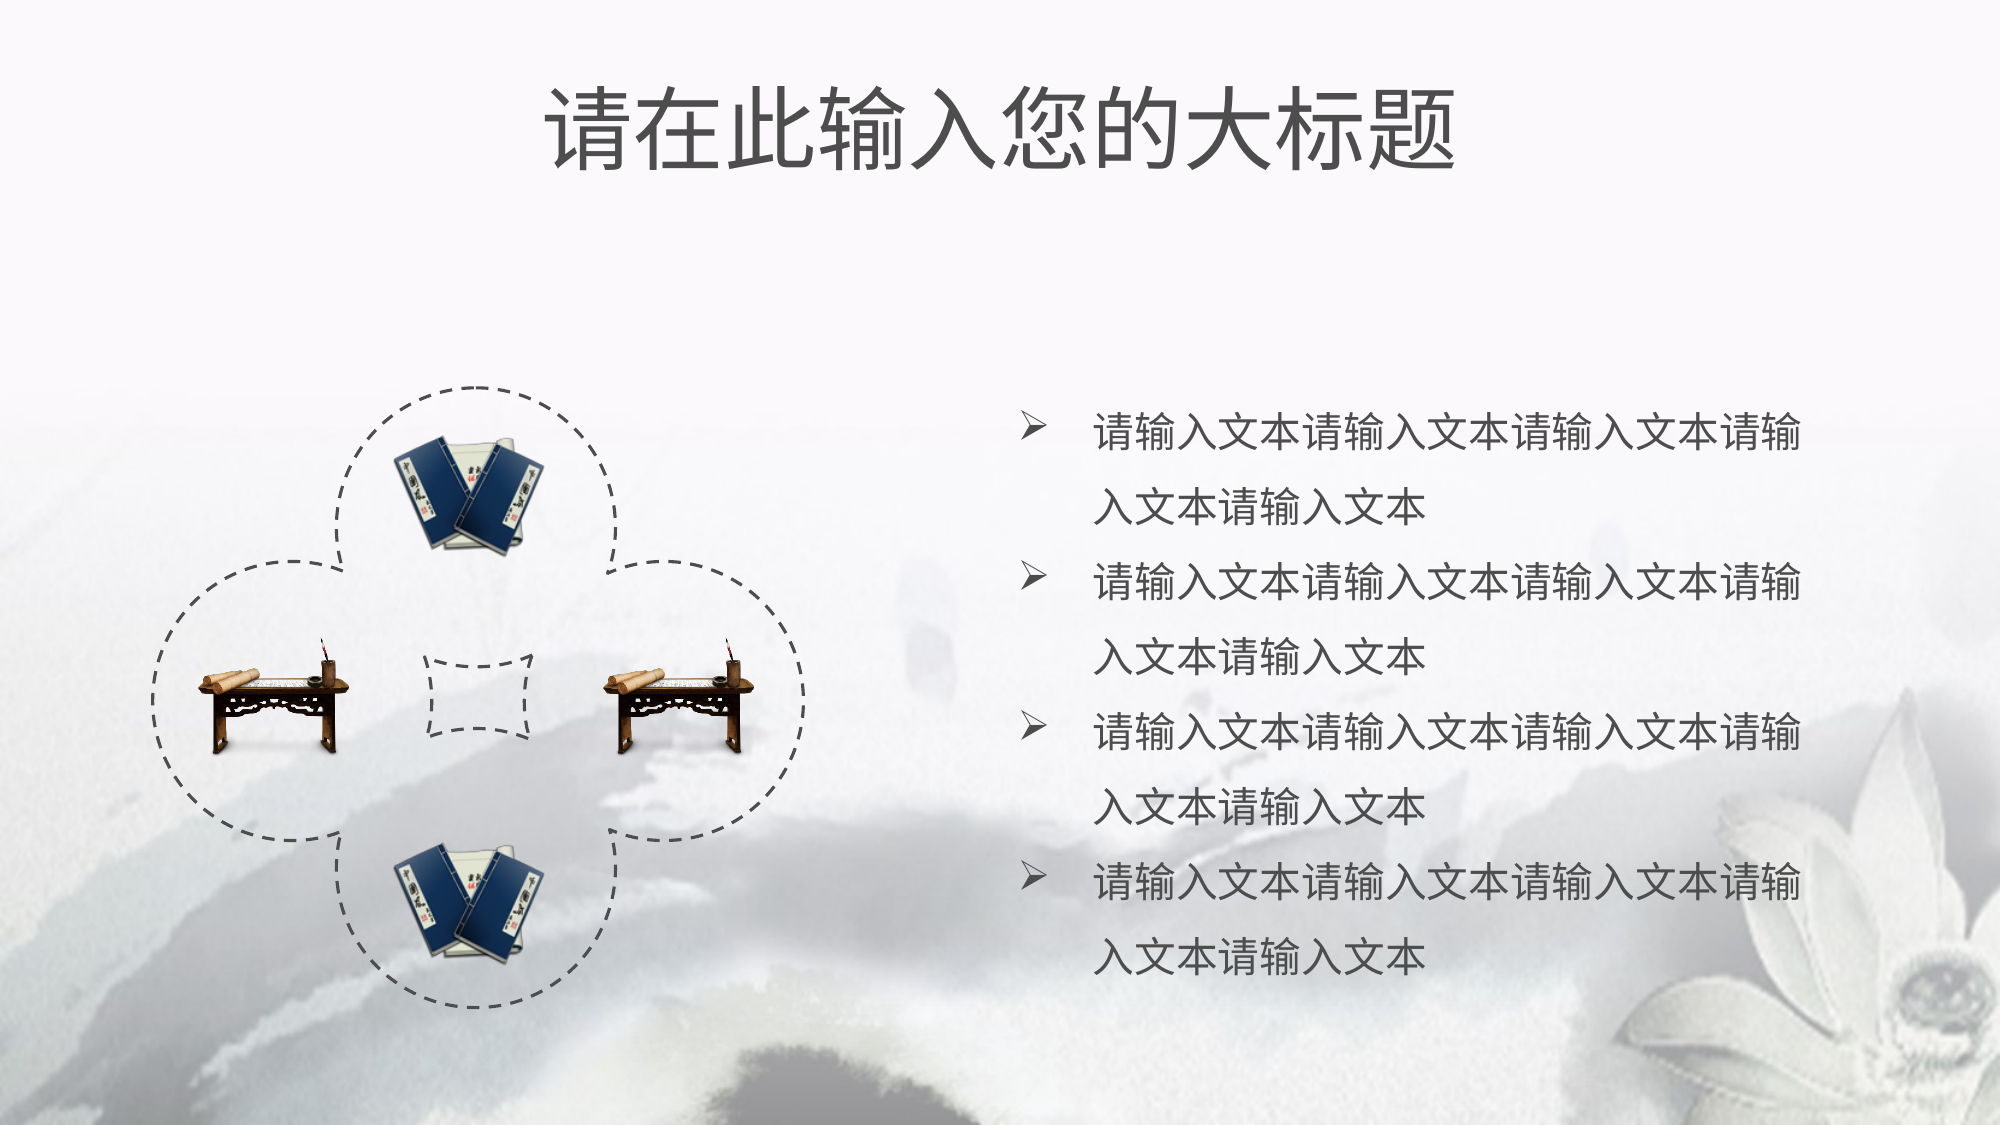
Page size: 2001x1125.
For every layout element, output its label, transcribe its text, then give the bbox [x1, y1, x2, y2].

text_box 请输入文本请输入文本请输入文本请输入文本请输入文本 请输入文本请输入文本请输入文本请输入文本请输入文本 请输入文本请输入文本请输入文本请输入文本请输入文本 请输入文本请输入文本请输入文本请输入文本请输入文本 [1002, 298, 1835, 1063]
text_box [152, 387, 804, 1008]
title 请在此输入您的大标题 [234, 63, 1766, 203]
picture [0, 0, 2000, 1125]
